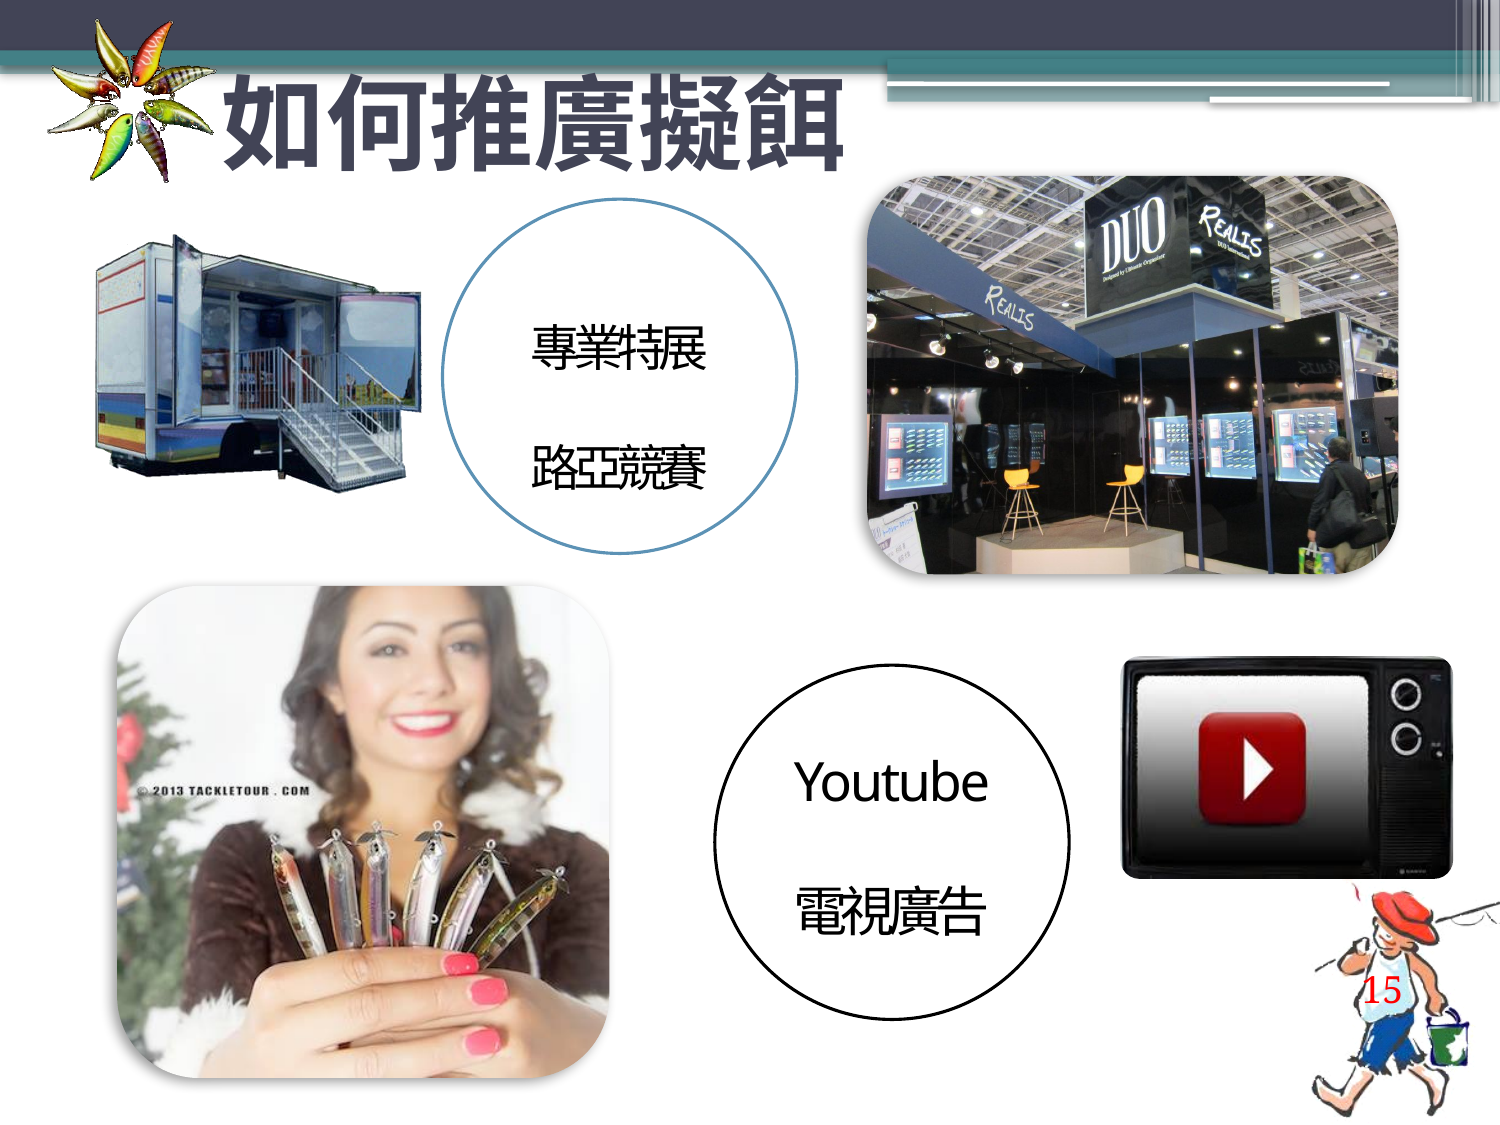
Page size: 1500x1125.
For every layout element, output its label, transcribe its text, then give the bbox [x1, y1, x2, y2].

picture [0, 0, 267, 200]
text_box 如何推廣擬餌 [266, 32, 1269, 209]
picture [88, 234, 423, 505]
picture [866, 175, 1399, 575]
picture [116, 585, 610, 1079]
text_box Youtube 電視廣告 [713, 663, 1071, 1022]
picture [1120, 655, 1500, 1125]
text_box 專業特展 路亞競賽 [440, 197, 799, 556]
